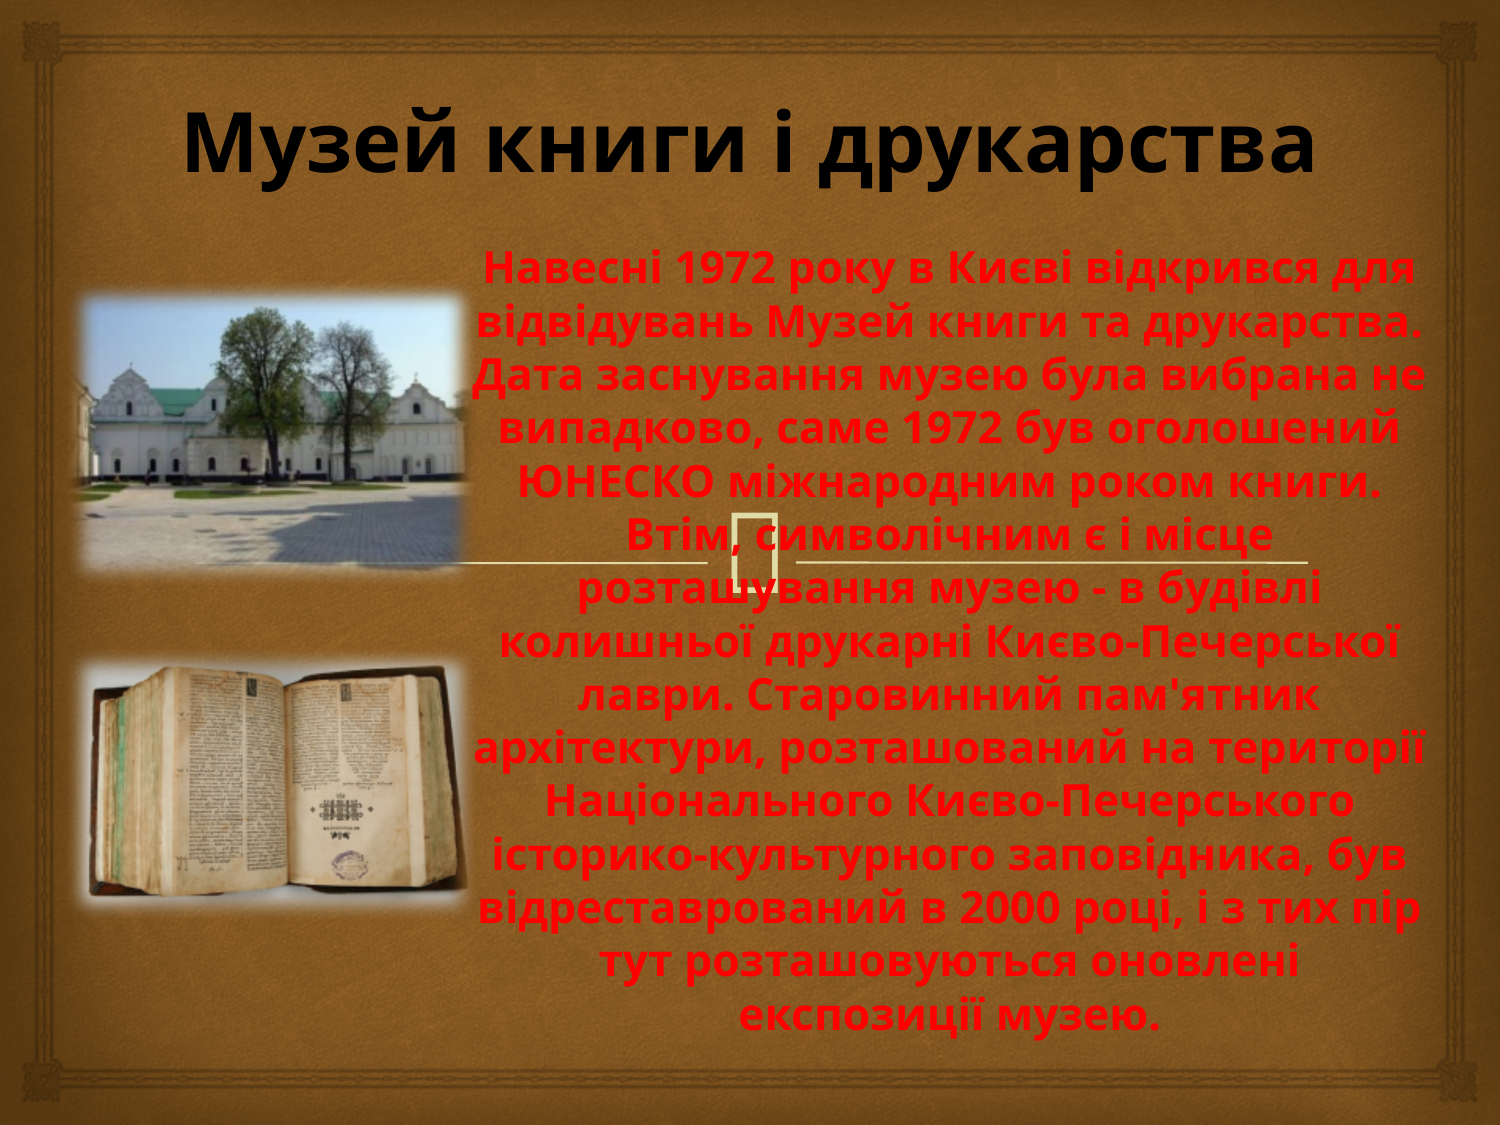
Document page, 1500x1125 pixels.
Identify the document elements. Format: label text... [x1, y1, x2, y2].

picture [0, 0, 1500, 1125]
title Музей книги і друкарства [53, 54, 1447, 197]
subtitle Навесні 1972 року в Києві відкрився для відвідувань Музей книги та друкарства. Дата заснування музею була вибрана не випадково, саме 1972 був оголошений ЮНЕСКО міжнародним роком книги. Втім, символічним є і місце розташування музею - в будівлі колишньої друкарні Києво-Печерської лаври. Старовинний пам'ятник архітектури, розташований на території Національного Києво-Печерського історико-культурного заповідника, був відреставрований в 2000 році, і з тих пір тут розташовуються оновлені експозиції музею. [454, 231, 1446, 1059]
